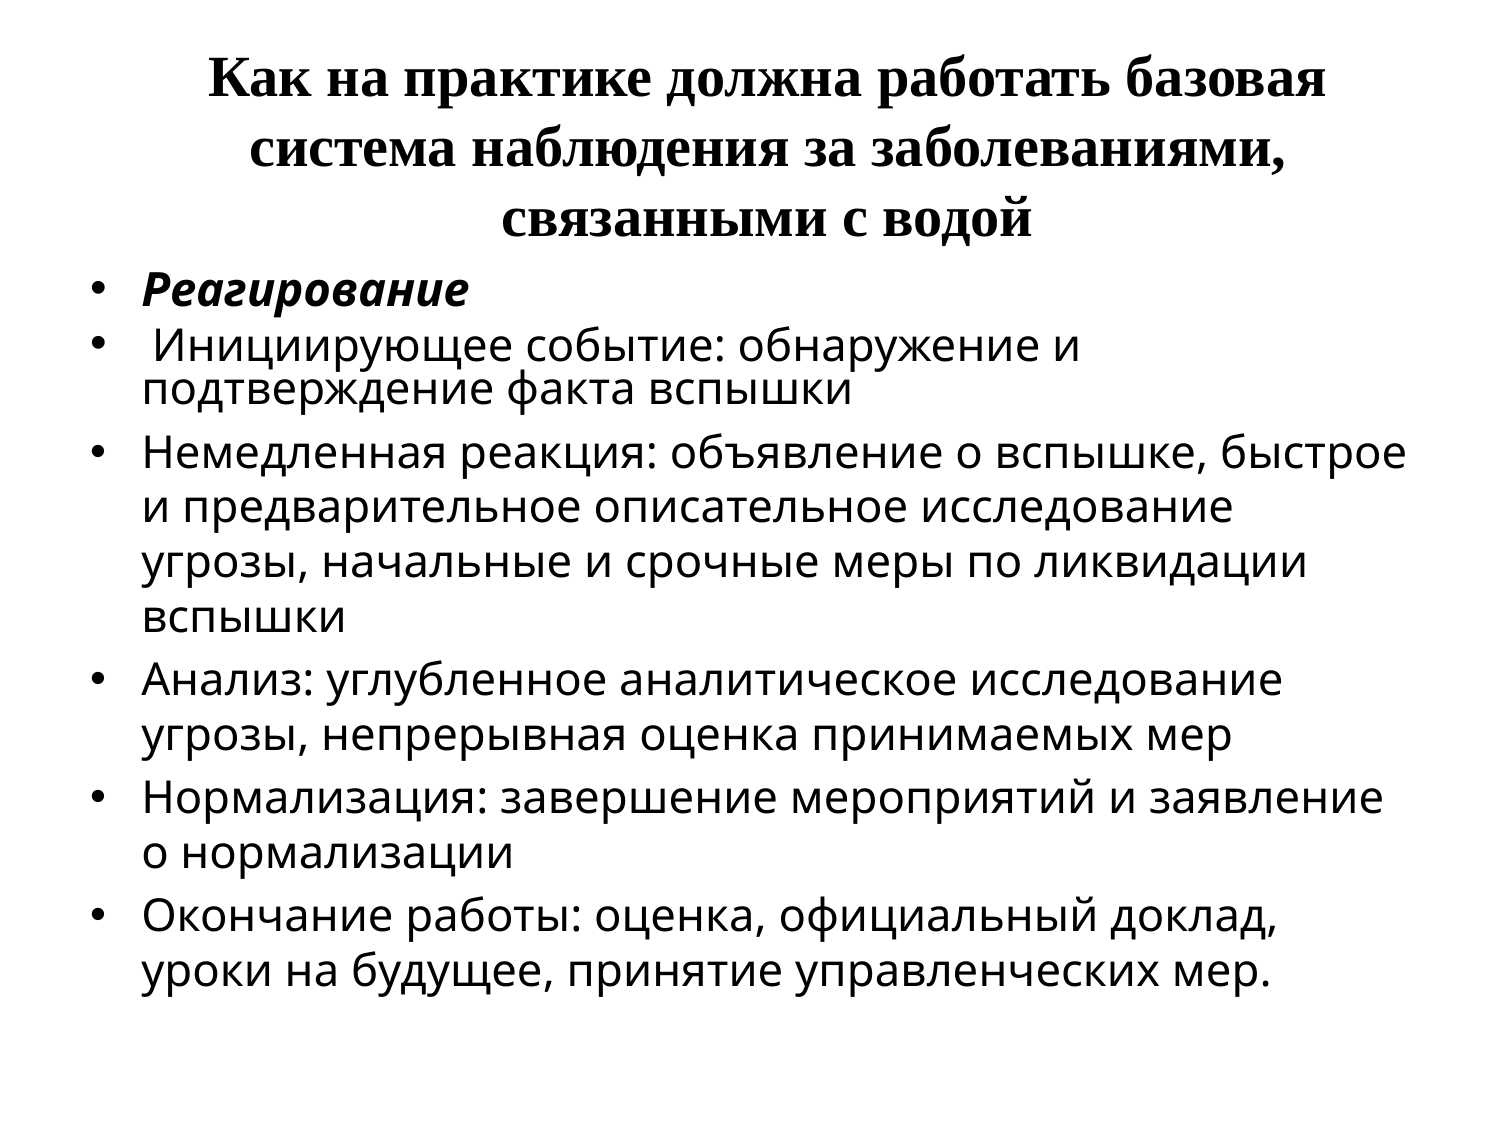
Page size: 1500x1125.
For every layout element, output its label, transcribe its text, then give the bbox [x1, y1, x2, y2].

list Реагирование Инициирующее событие: обнаружение и подтверждение факта вспышки Немедленная реакция: объявление о вспышке, быстрое и предварительное описательное исследование угрозы, начальные и срочные меры по ликвидации вспышки Анализ: углубленное аналитическое исследование угрозы, непрерывная оценка принимаемых мер Нормализация: завершение мероприятий и заявление о нормализации Окончание работы: оценка, официальный доклад, уроки на будущее, принятие управленческих мер. [75, 262, 1425, 1005]
text_box Как на практике должна работать базовая система наблюдения за заболеваниями, связанными с водой [112, 31, 1424, 256]
